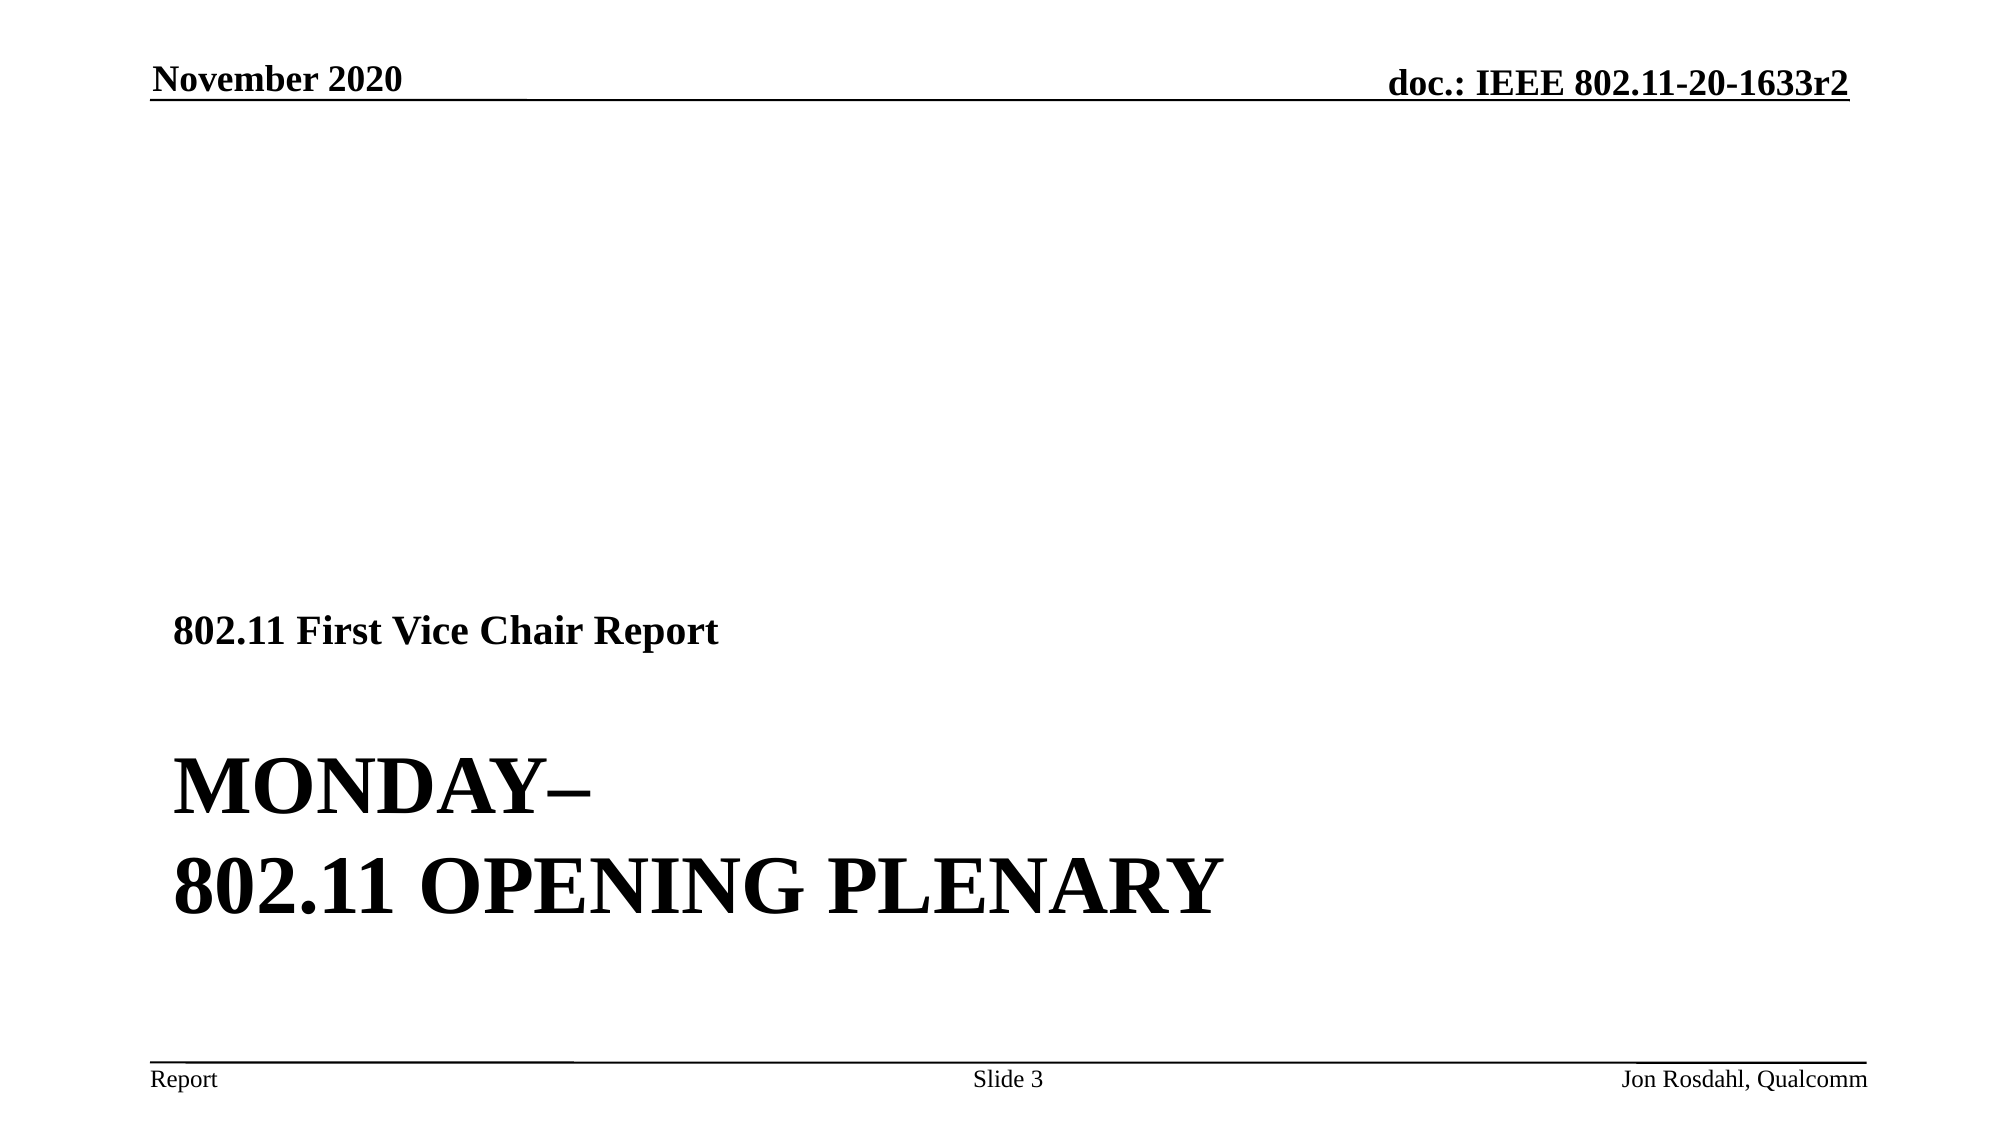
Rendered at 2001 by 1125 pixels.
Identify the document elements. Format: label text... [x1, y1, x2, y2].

list 802.11 First Vice Chair Report [157, 476, 1859, 724]
slide_number Slide 3 [950, 1061, 1067, 1123]
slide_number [152, 54, 563, 100]
footer Jon Rosdahl, Qualcomm [1171, 1061, 1869, 1093]
title Monday– 802.11 Opening Plenary [157, 724, 1859, 947]
